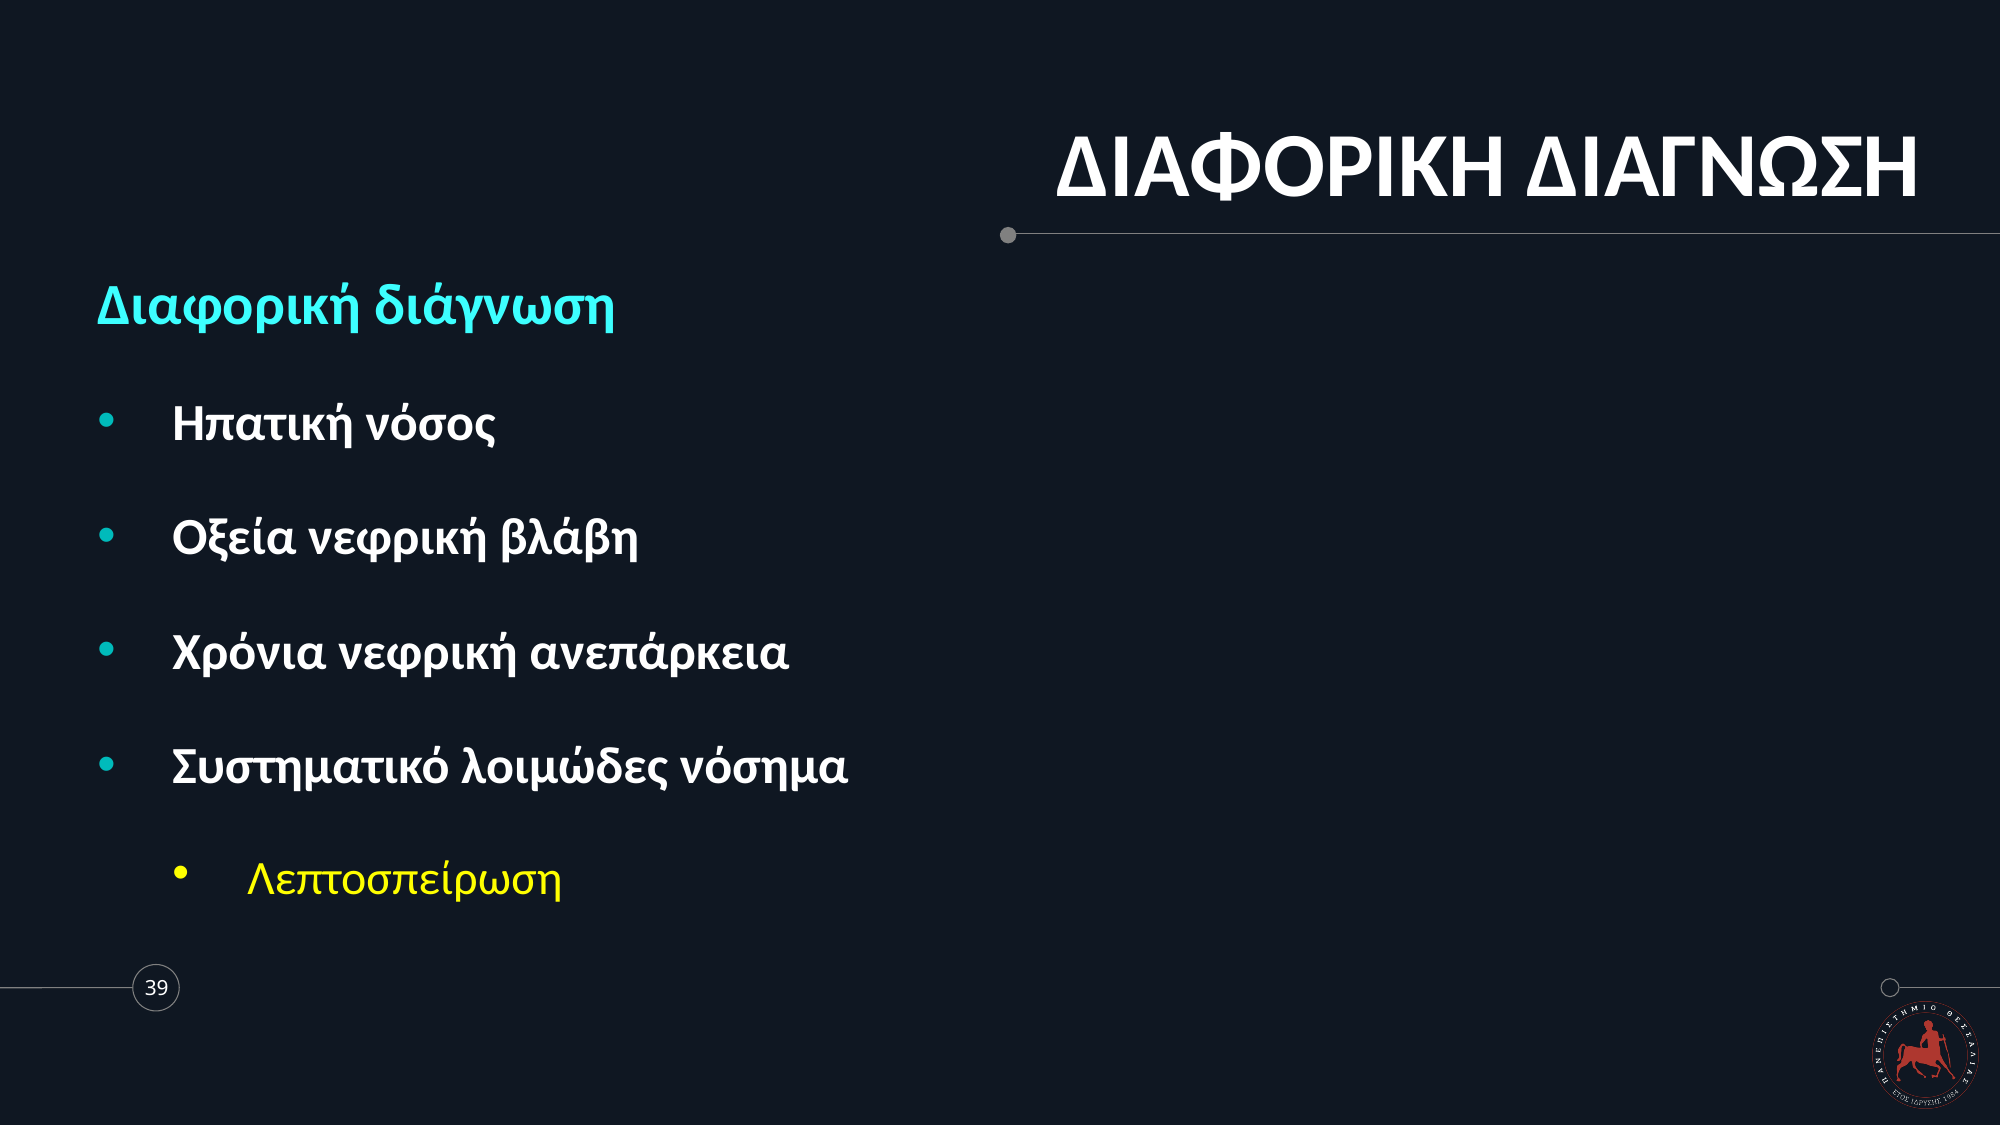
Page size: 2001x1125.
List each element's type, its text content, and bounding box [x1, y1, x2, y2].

title ΔΙΑΦΟΡΙΚΗ ΔΙΑΓΝΩΣΗ [1053, 123, 1926, 217]
slide_number 39 [127, 964, 186, 1014]
list Διαφορική διάγνωση Ηπατική νόσος Οξεία νεφρική βλάβη Χρόνια νεφρική ανεπάρκεια Συστηματικό λοιμώδες νόσημα Λεπτοσπείρωση [97, 266, 1873, 1002]
picture [1872, 1001, 1979, 1109]
